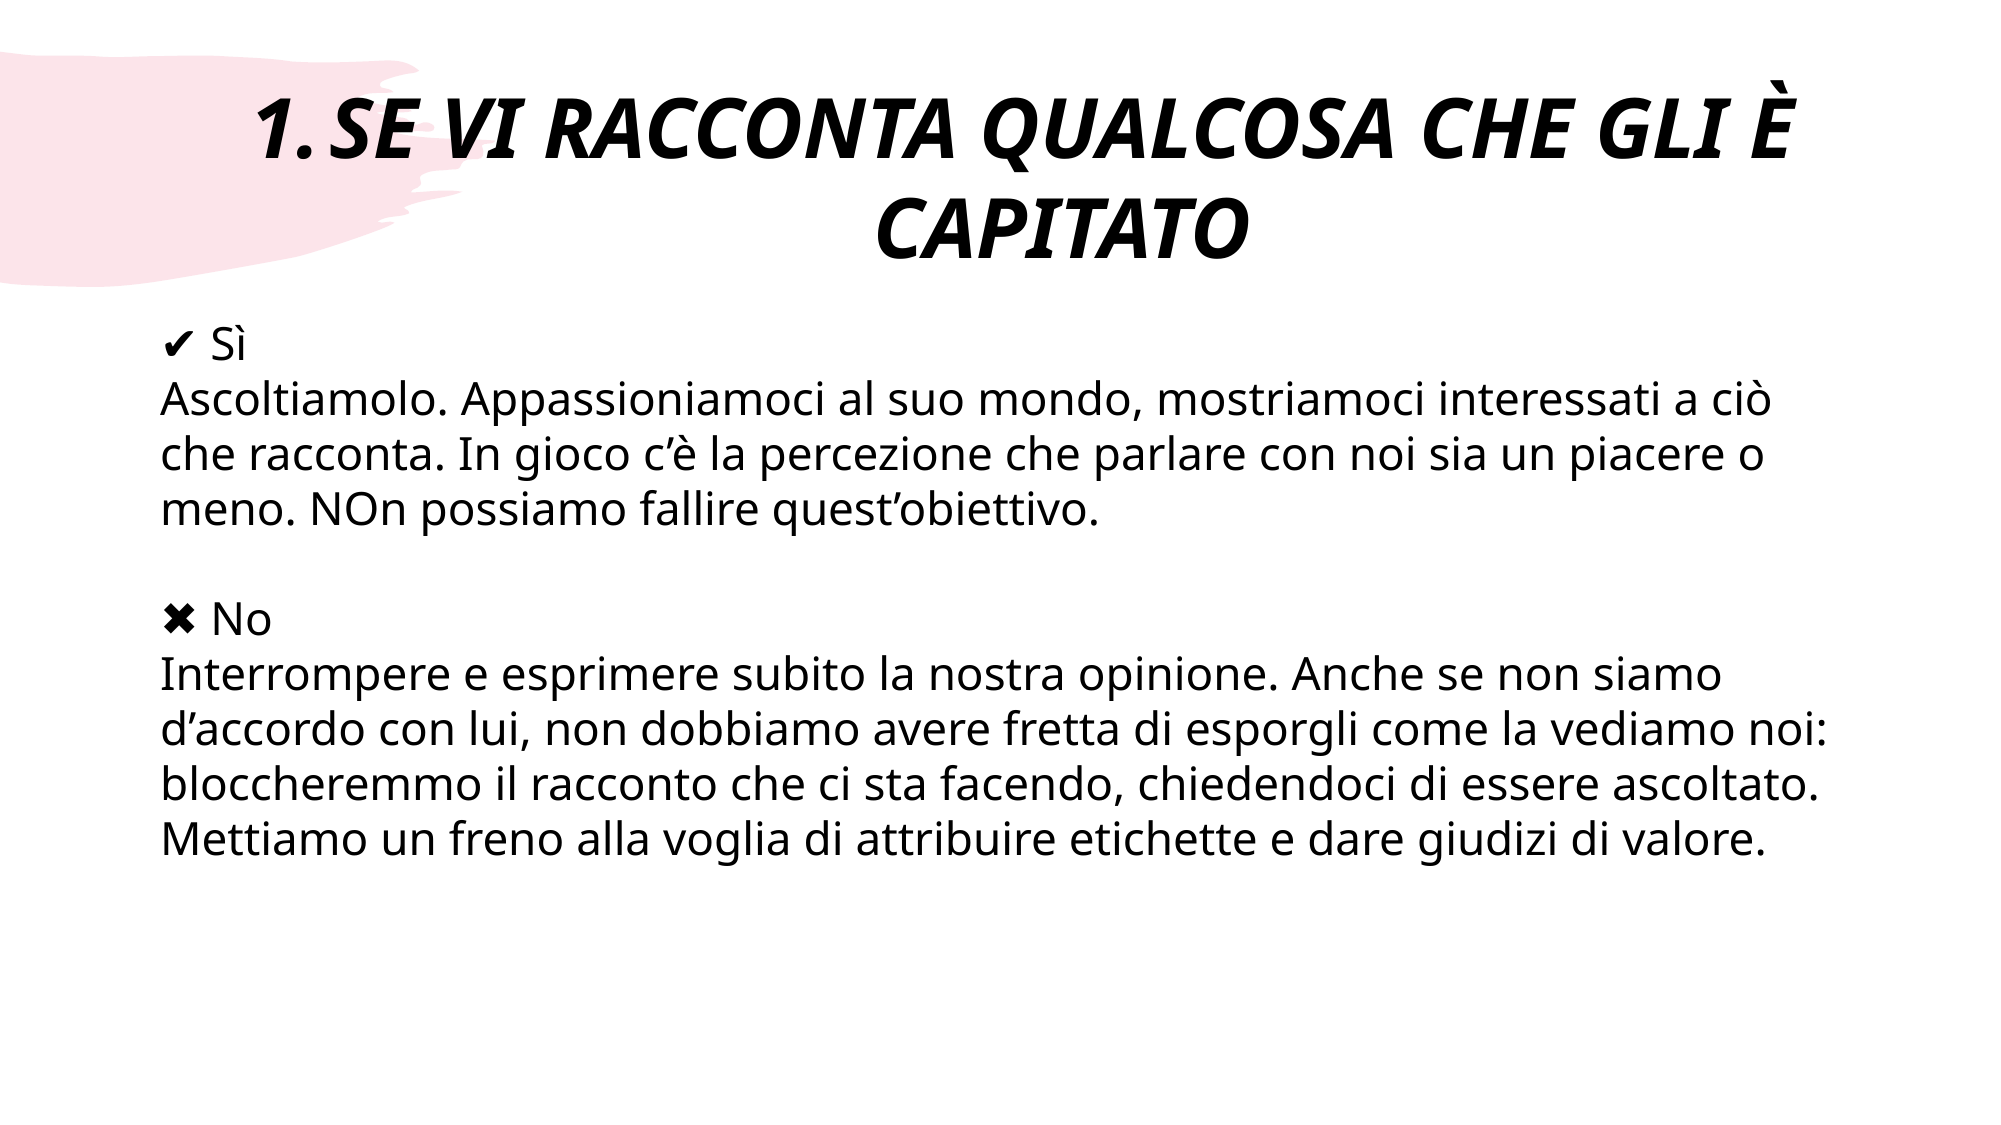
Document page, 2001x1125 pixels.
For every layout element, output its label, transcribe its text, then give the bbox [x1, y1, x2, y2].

text_box SE VI RACCONTA QUALCOSA CHE GLI È CAPITATO [87, 60, 1962, 273]
text_box ✔ Sì Ascoltiamolo. Appassioniamoci al suo mondo, mostriamoci interessati a ciò che racconta. In gioco c’è la percezione che parlare con noi sia un piacere o meno. NOn possiamo fallire quest’obiettivo. ✖ No Interrompere e esprimere subito la nostra opinione. Anche se non siamo d’accordo con lui, non dobbiamo avere fretta di esporgli come la vediamo noi: bloccheremmo il racconto che ci sta facendo, chiedendoci di essere ascoltato. Mettiamo un freno alla voglia di attribuire etichette e dare giudizi di valore. [145, 299, 1858, 1052]
